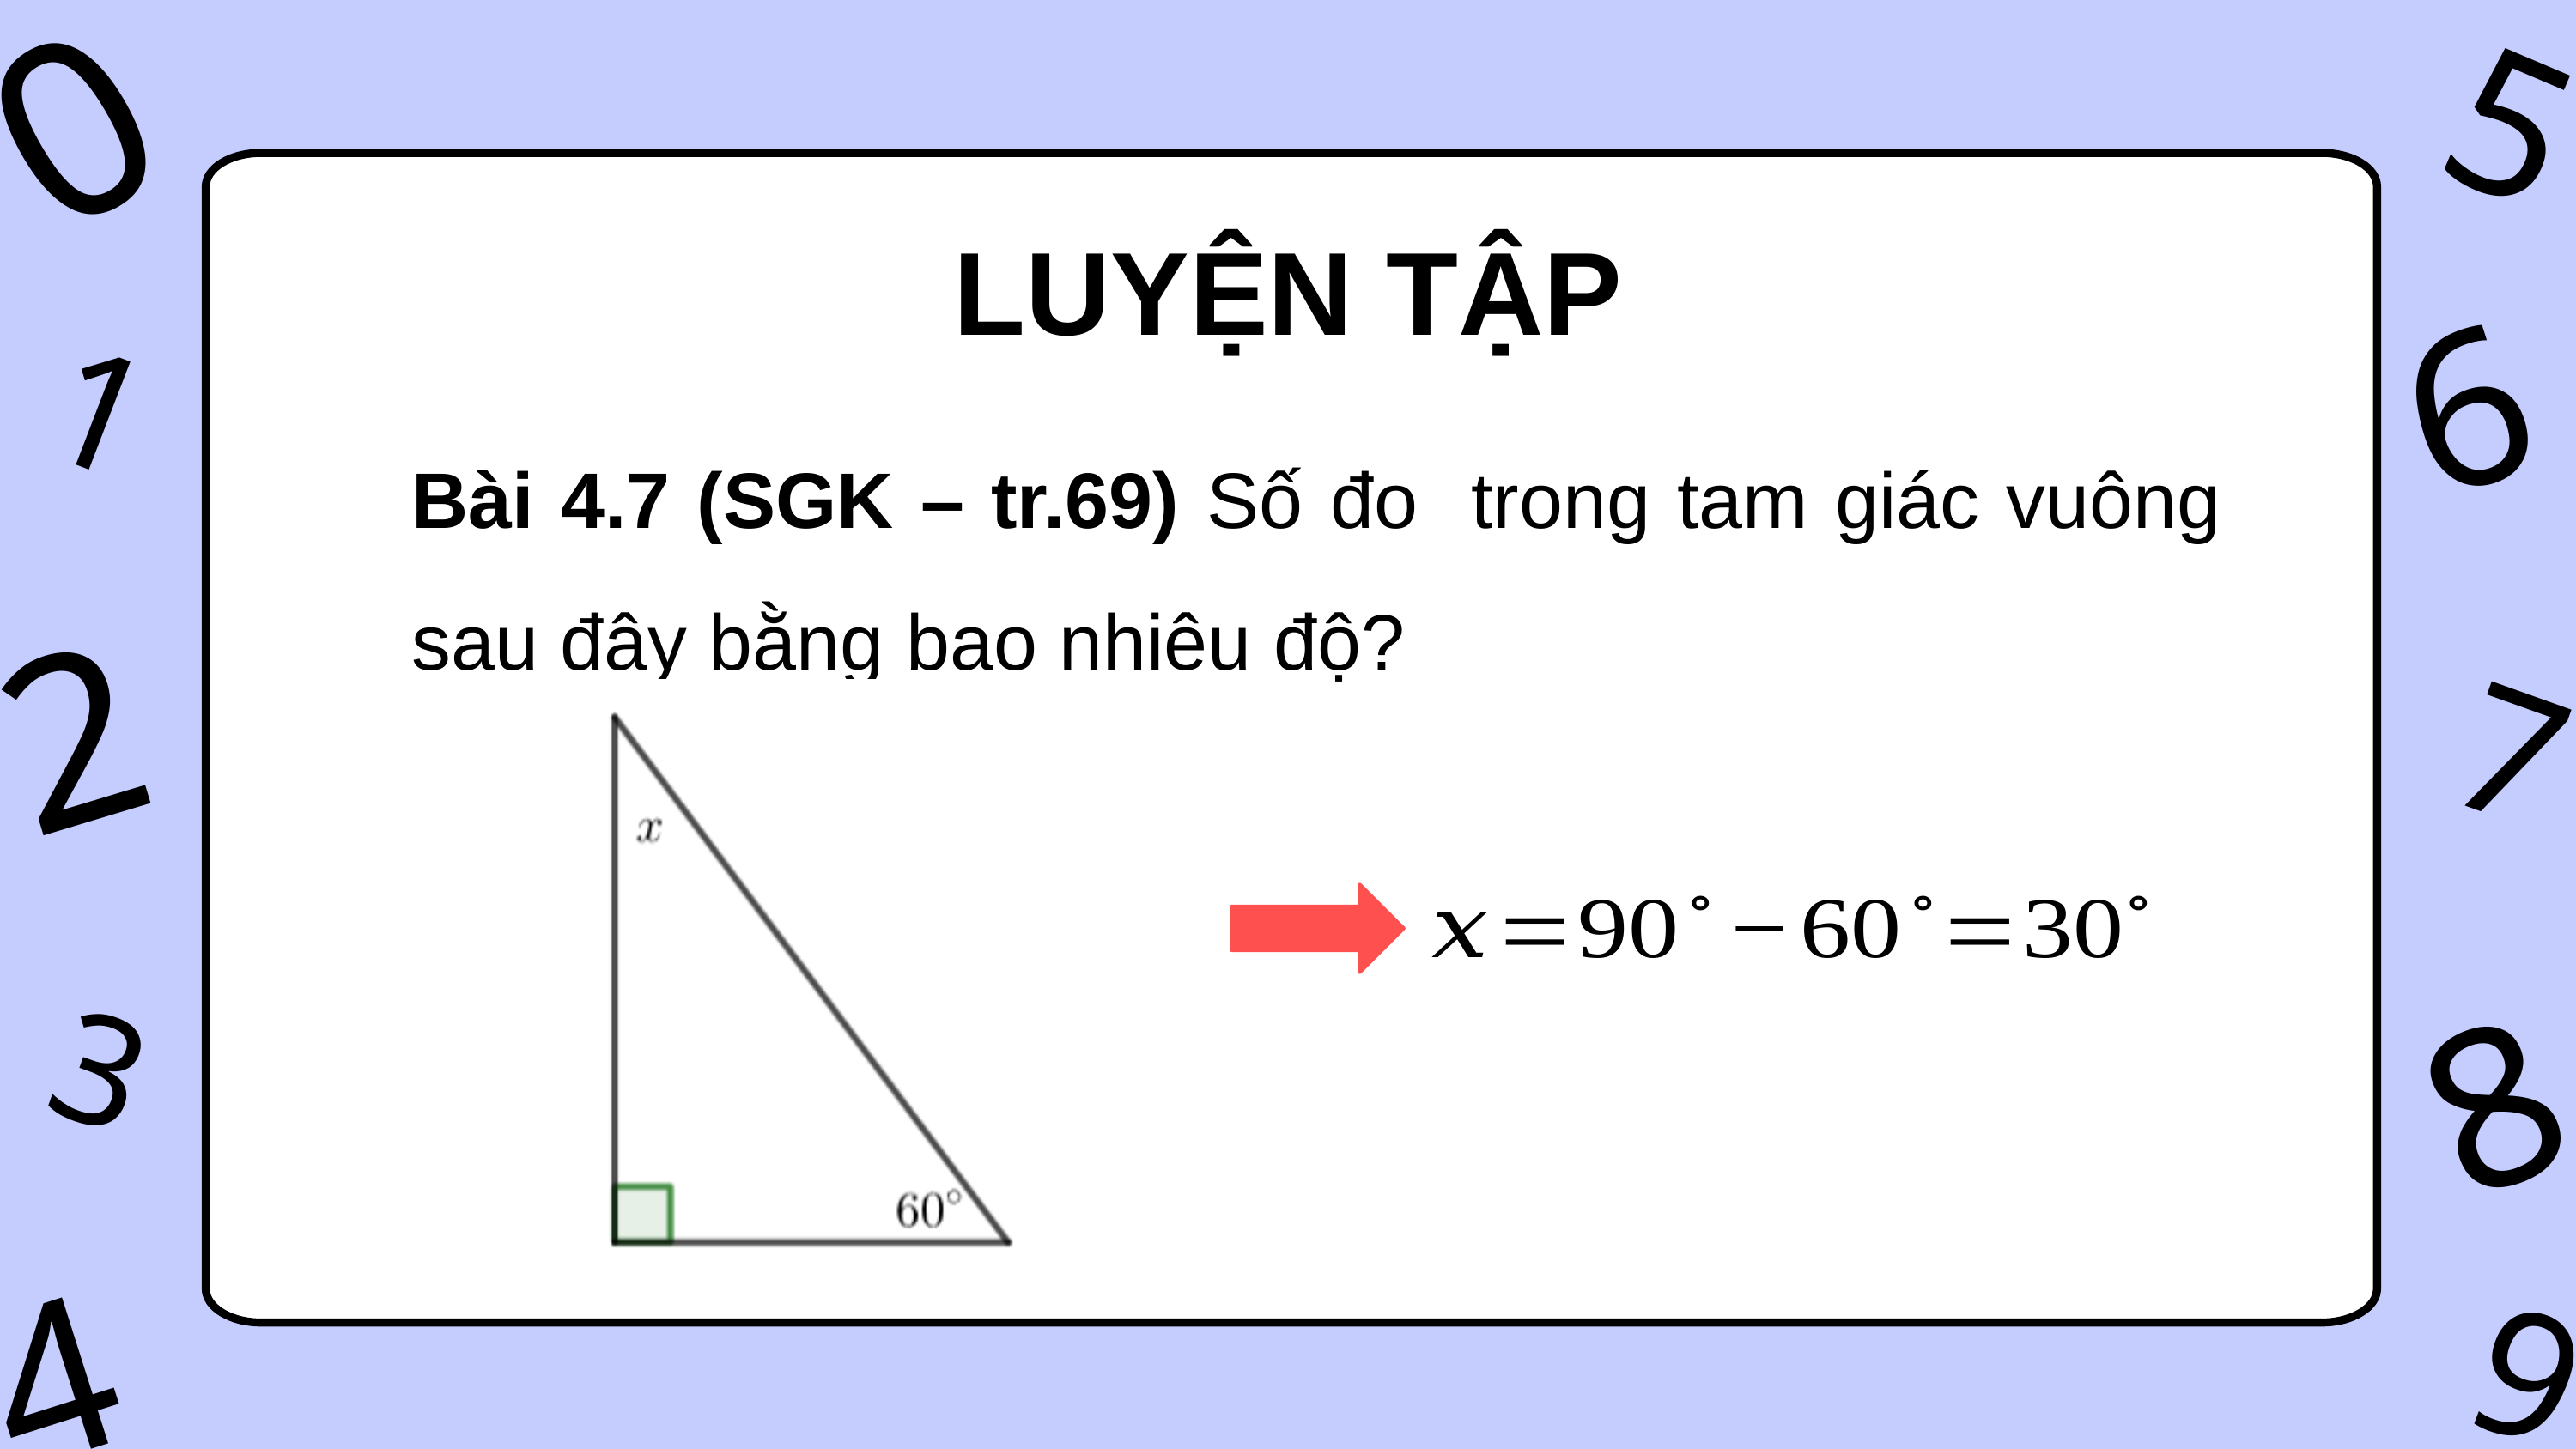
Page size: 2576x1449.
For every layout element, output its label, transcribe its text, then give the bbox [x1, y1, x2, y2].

text_box 7 [2402, 603, 2576, 876]
text_box 0 [0, 0, 179, 296]
text_box 1 [0, 279, 139, 524]
text_box 9 [2402, 1221, 2576, 1449]
text_box 3 [5, 941, 139, 1174]
text_box 5 [2382, 0, 2576, 270]
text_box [144, 121, 2378, 1323]
text_box 2 [0, 535, 139, 900]
text_box 4 [0, 1194, 197, 1449]
text_box 8 [2382, 922, 2576, 1254]
text_box 6 [2382, 237, 2576, 559]
picture [550, 679, 1061, 1299]
